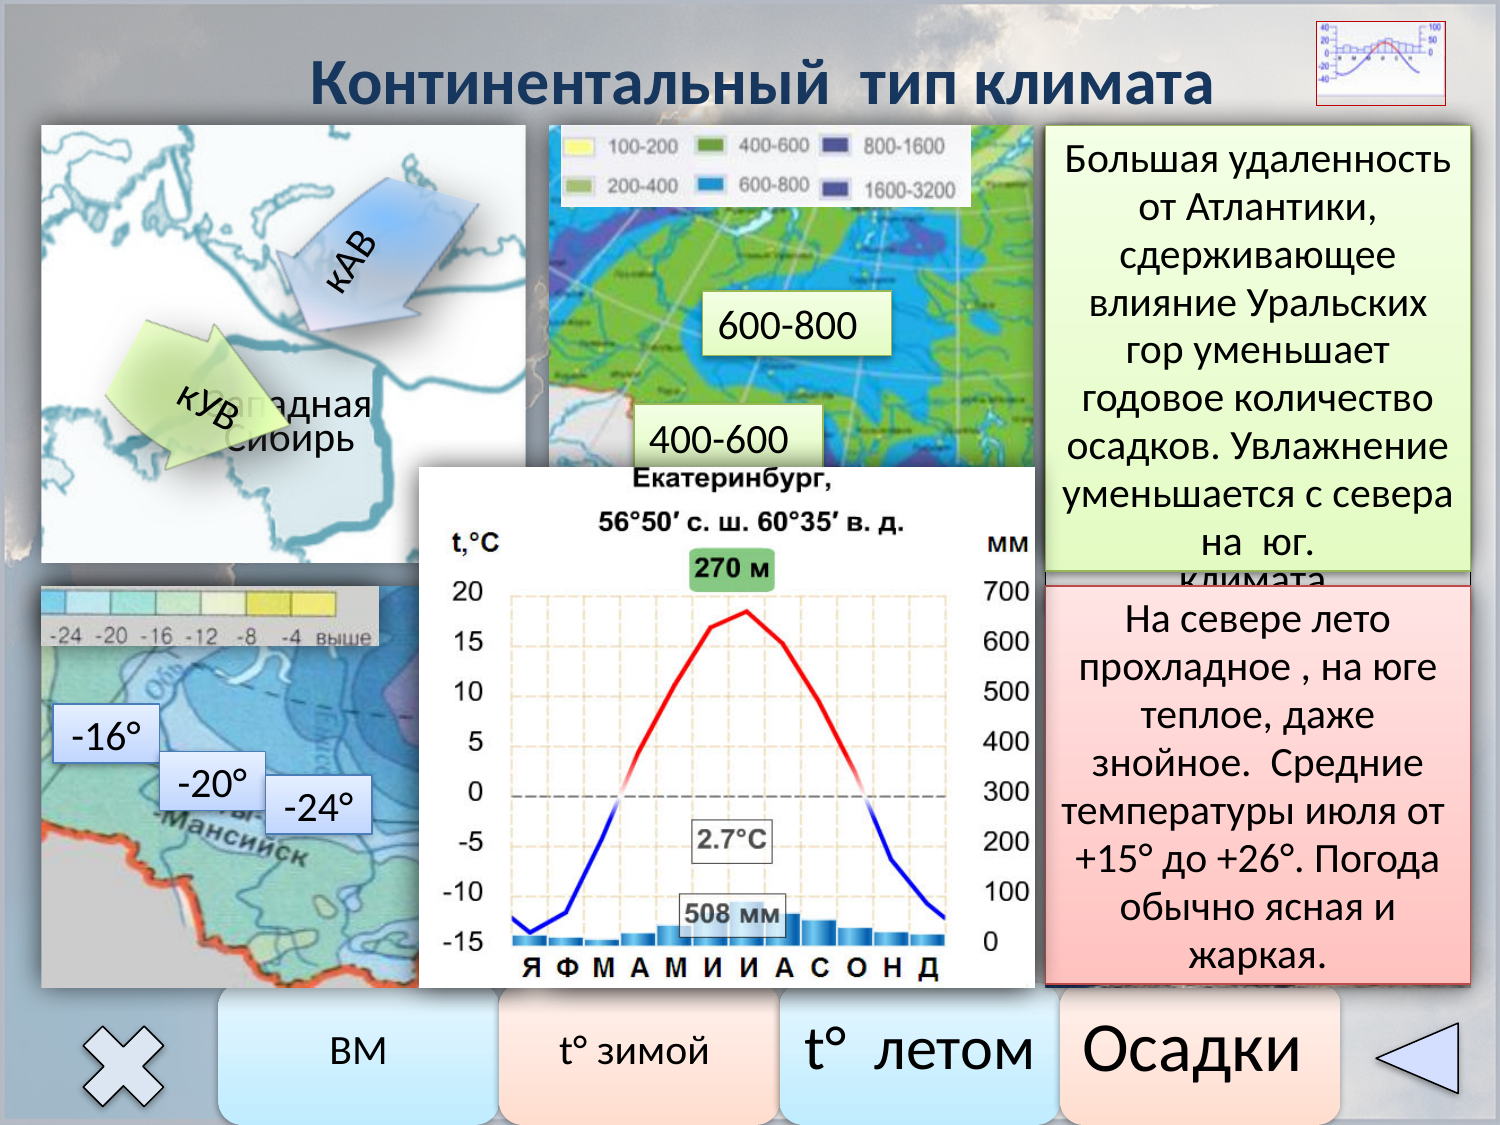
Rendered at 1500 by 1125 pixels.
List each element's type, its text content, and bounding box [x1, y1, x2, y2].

text_box [82, 1025, 165, 1108]
picture [1045, 125, 1471, 569]
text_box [111, 326, 291, 480]
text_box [218, 992, 1341, 1125]
picture [1045, 585, 1472, 988]
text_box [275, 178, 489, 350]
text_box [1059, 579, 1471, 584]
picture [1316, 21, 1446, 106]
text_box [1375, 1022, 1459, 1095]
picture [41, 125, 1035, 988]
text_box Континентальный тип климата [147, 30, 1311, 109]
